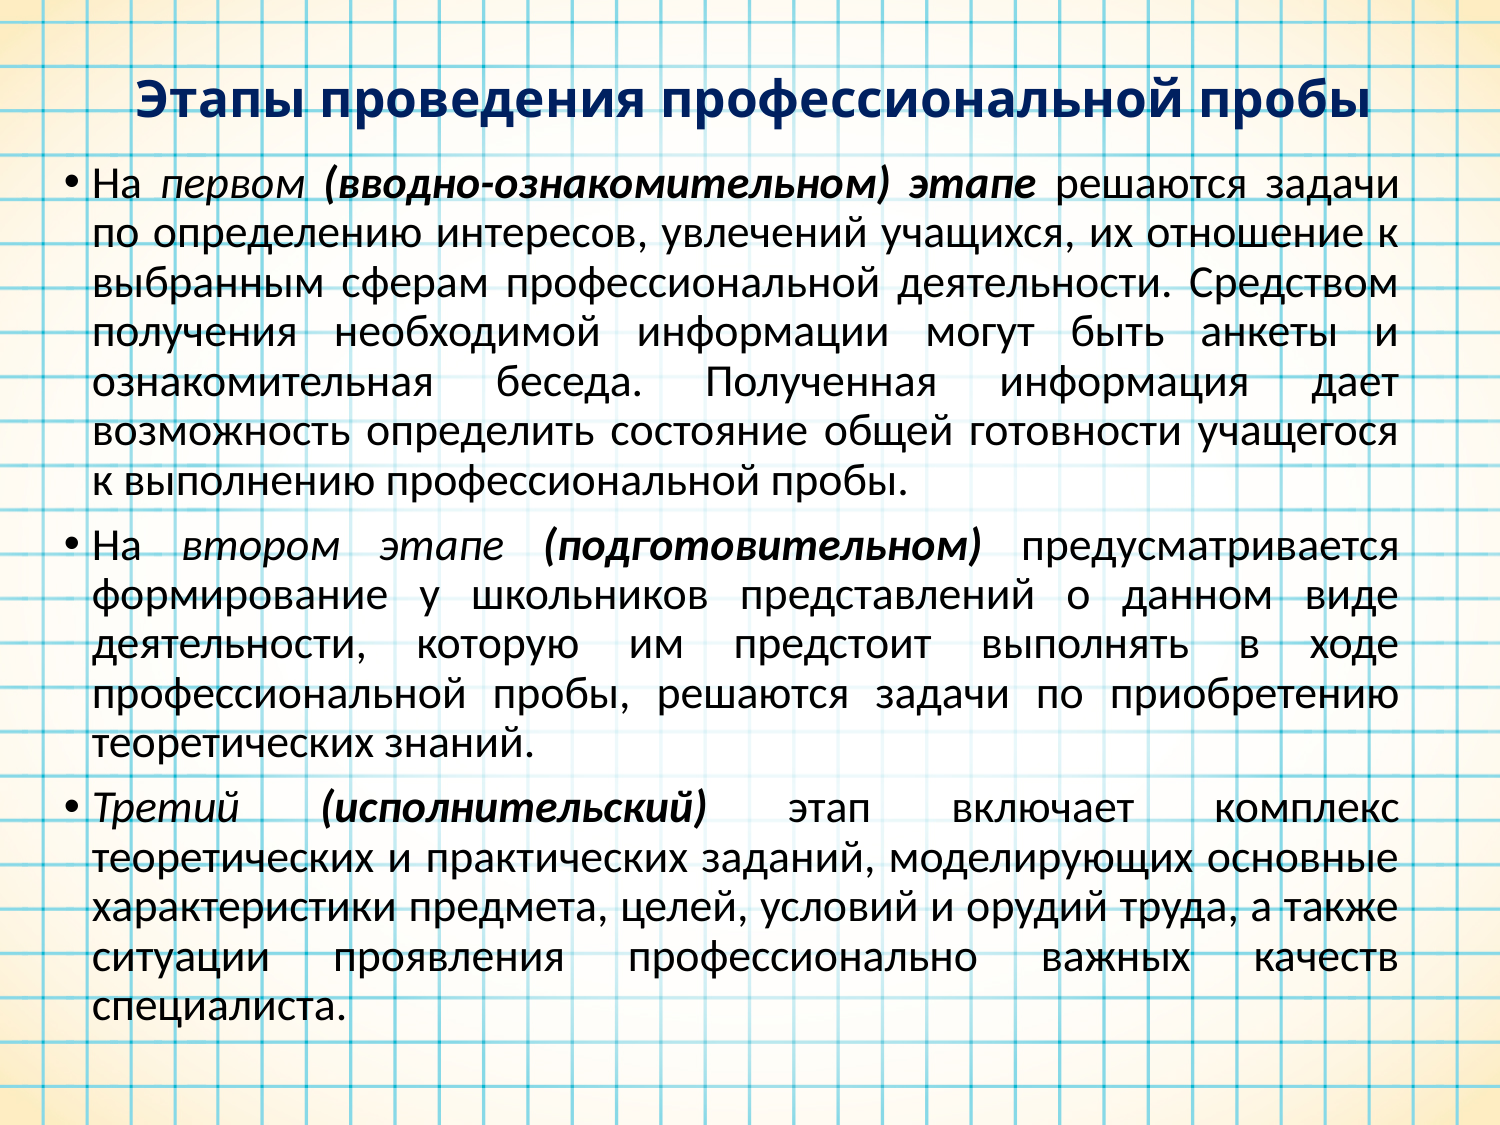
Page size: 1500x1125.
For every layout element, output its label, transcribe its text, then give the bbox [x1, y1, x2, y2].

picture [0, 0, 1500, 1125]
title Этапы проведения профессиональной пробы [107, 39, 1402, 151]
list На первом (вводно-ознакомительном) этапе решаются задачи по определению интересов, увлечений учащихся, их отношение к выбранным сферам профессиональной деятельности. Средством получения необходимой информации могут быть анкеты и ознакомительная беседа. Полученная информация дает возможность определить состояние общей готовности учащегося к выполнению профессиональной пробы. На втором этапе (подготовительном) предусматривается формирование у школьников представлений о данном виде деятельности, которую им предстоит выполнять в ходе профессиональной пробы, решаются задачи по приобретению теоретических знаний. Третий (исполнительский) этап включает комплекс теоретических и практических заданий, моделирующих основные характеристики предмета, целей, условий и орудий труда, а также ситуации проявления профессионально важных качеств специалиста. [48, 151, 1416, 815]
